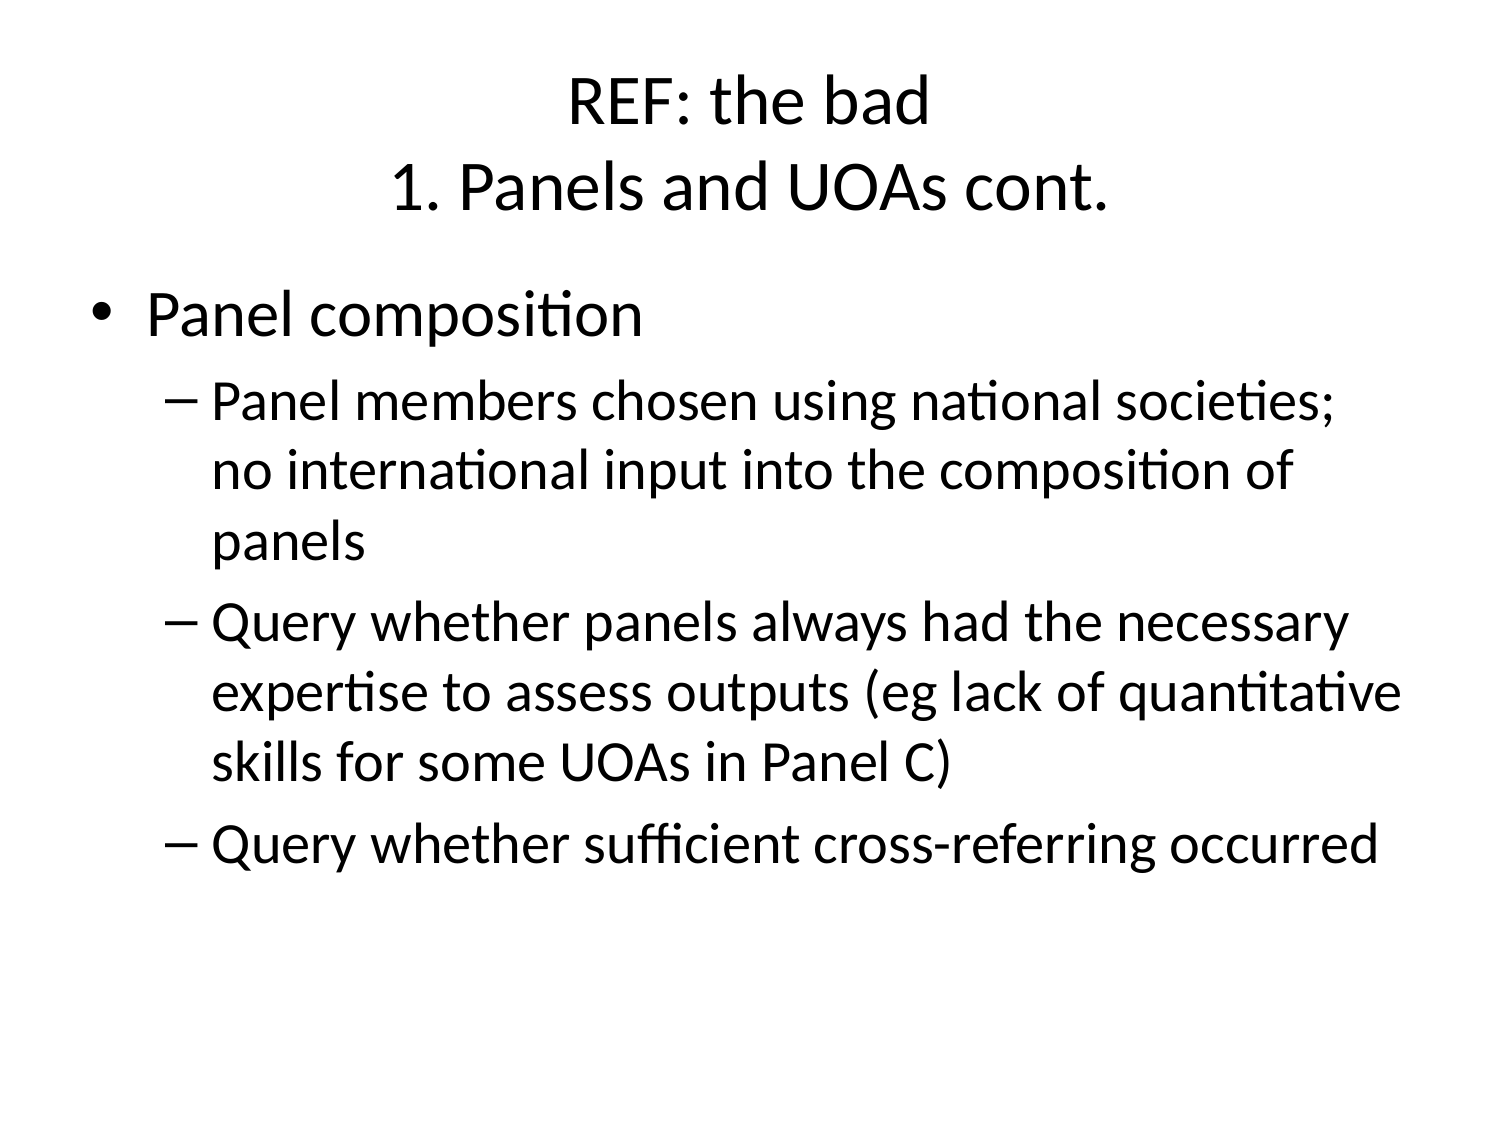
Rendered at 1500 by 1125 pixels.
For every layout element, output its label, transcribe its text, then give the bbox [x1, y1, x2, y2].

title REF: the bad 1. Panels and UOAs cont. [75, 45, 1425, 233]
list Panel composition Panel members chosen using national societies; no international input into the composition of panels Query whether panels always had the necessary expertise to assess outputs (eg lack of quantitative skills for some UOAs in Panel C) Query whether sufficient cross-referring occurred [75, 262, 1425, 1005]
